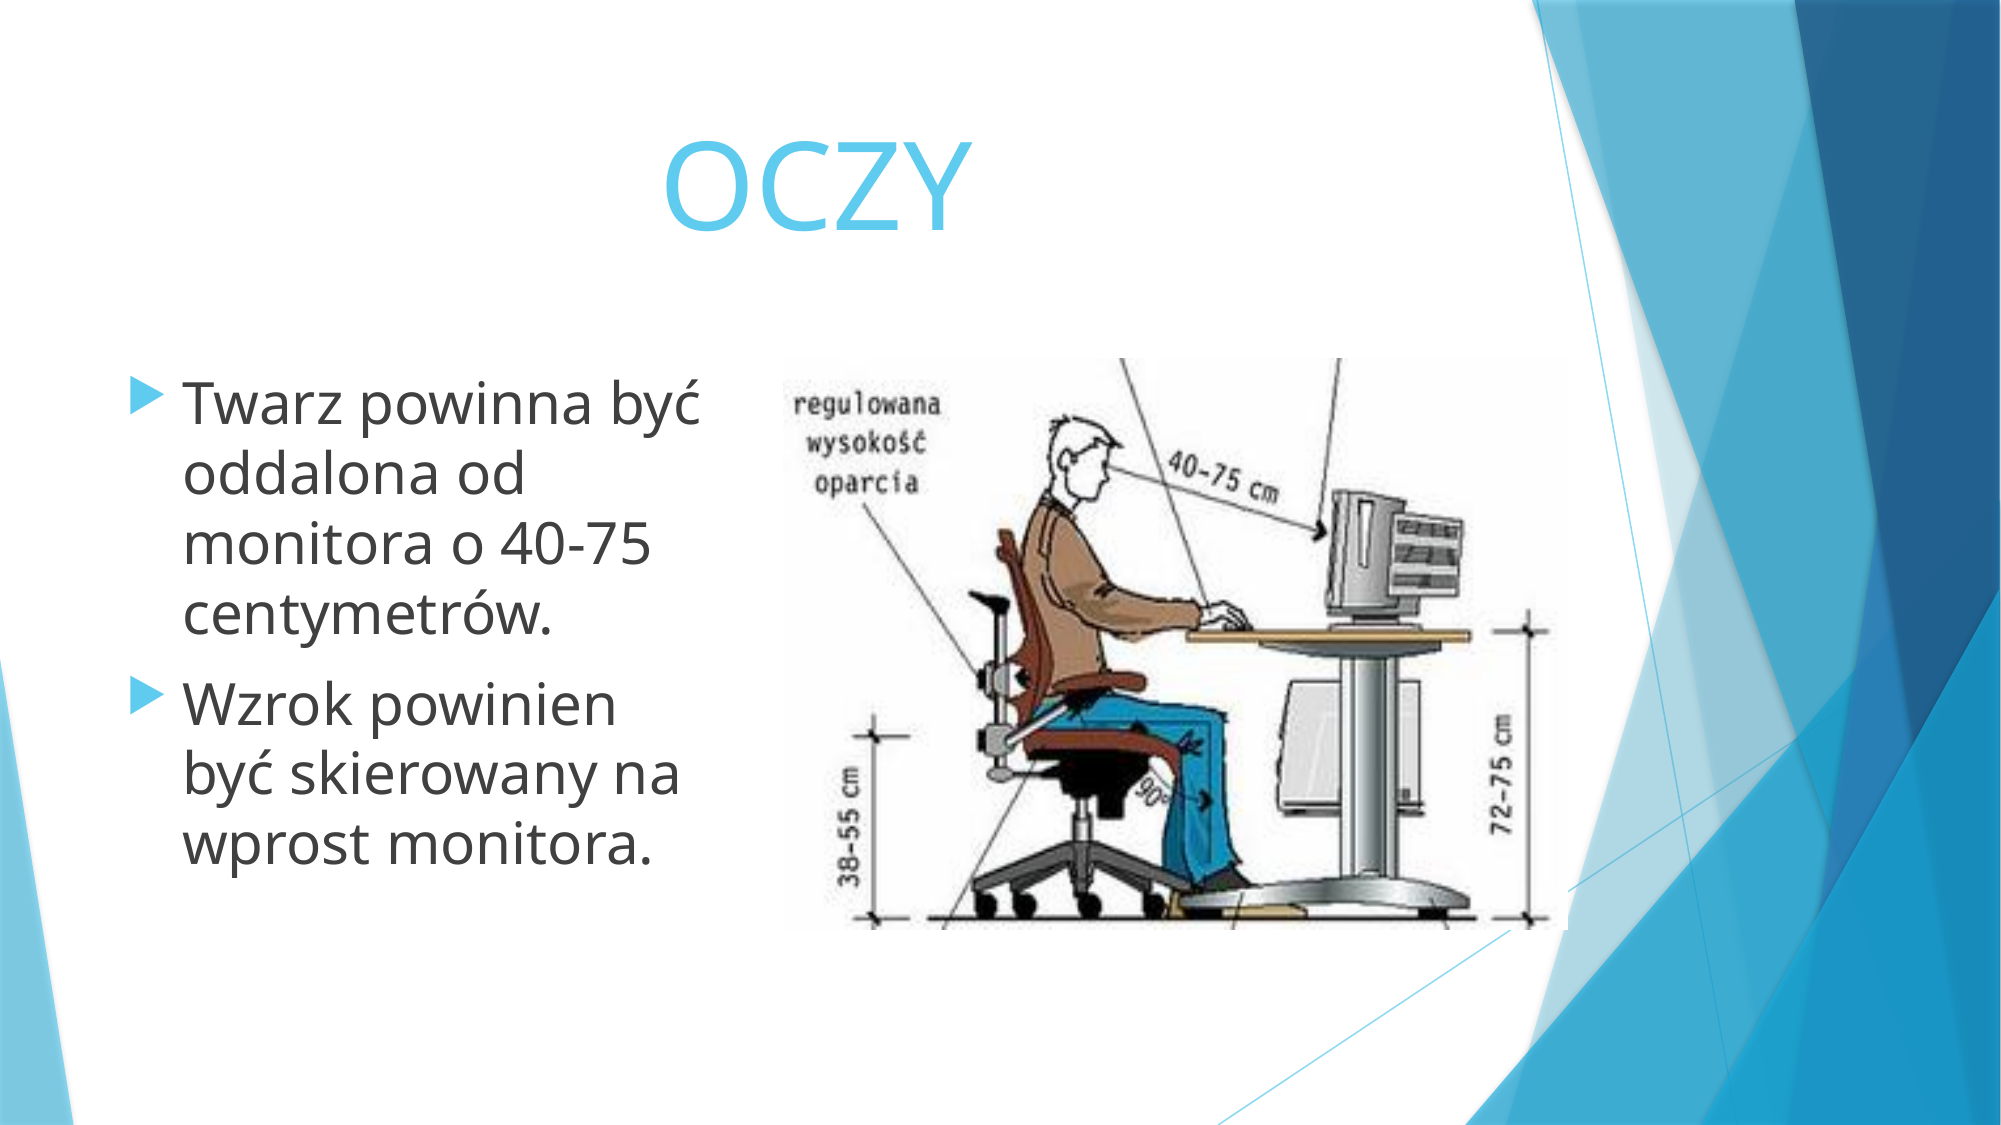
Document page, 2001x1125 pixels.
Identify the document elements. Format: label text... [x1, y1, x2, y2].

title OCZY [111, 99, 1522, 317]
list Twarz powinna być oddalona od monitora o 40-75 centymetrów. Wzrok powinien być skierowany na wprost monitora. [111, 358, 731, 1034]
picture [783, 358, 1569, 930]
